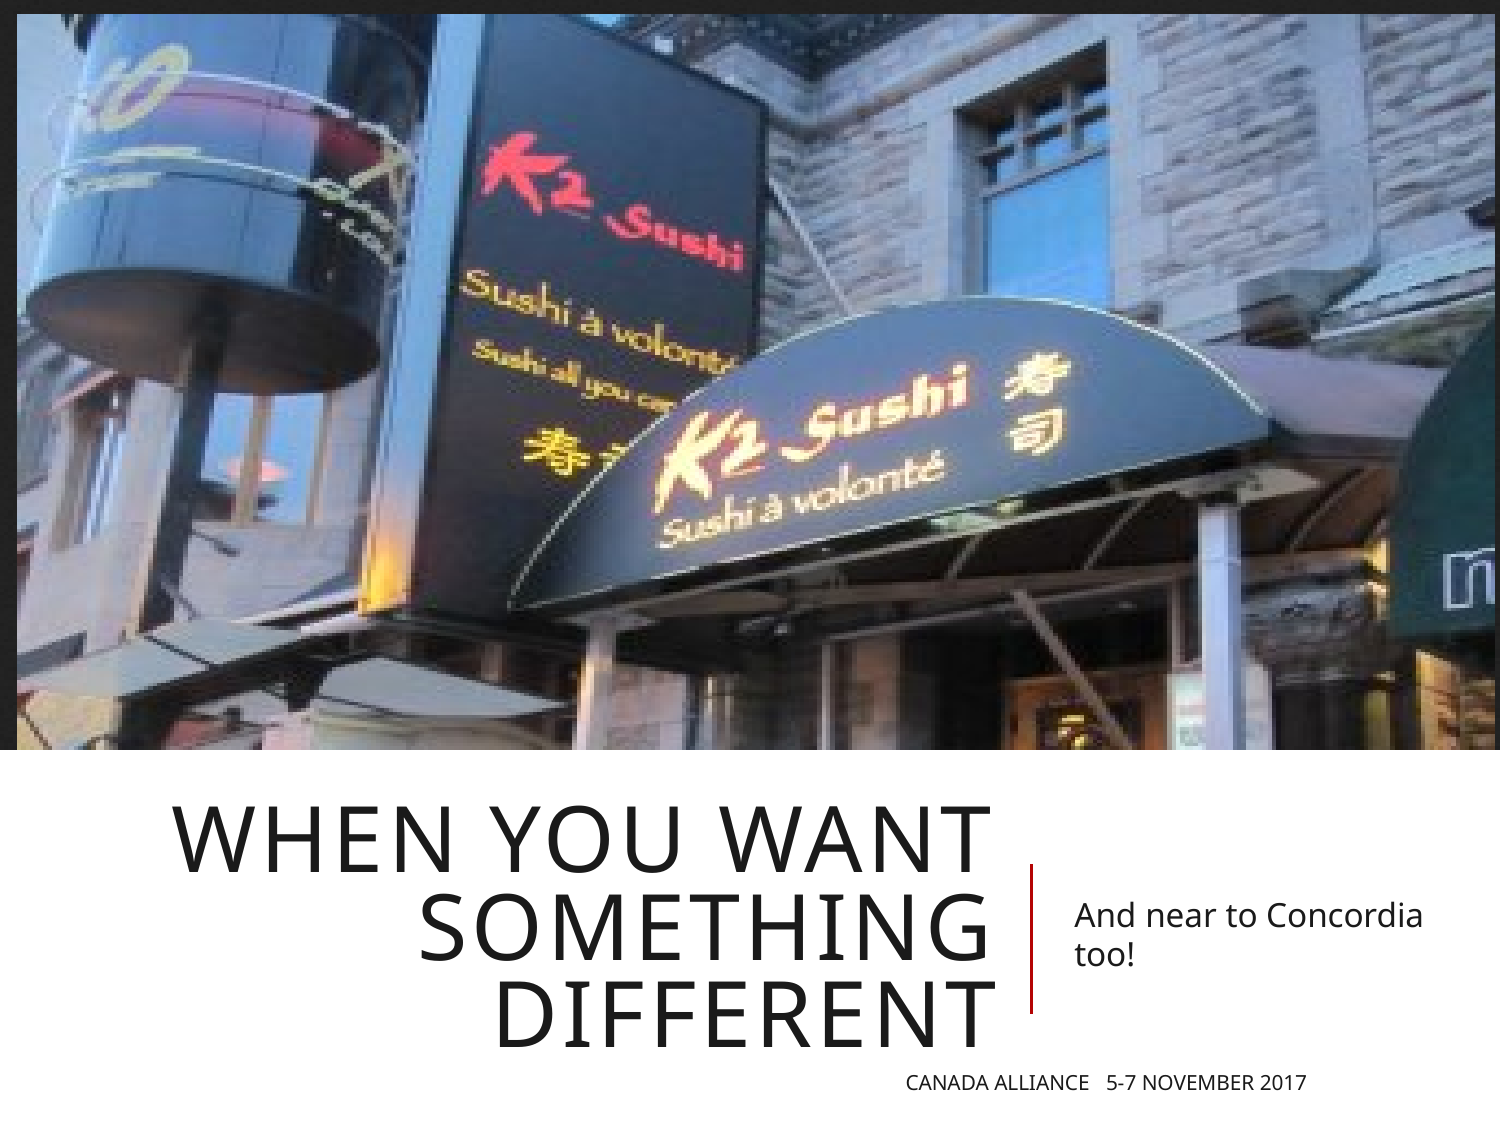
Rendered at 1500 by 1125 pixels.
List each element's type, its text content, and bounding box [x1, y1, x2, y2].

picture [0, 0, 1500, 751]
footer Canada Alliance 5-7 November 2017 [595, 1061, 1322, 1107]
list And near to Concordia too! [1059, 813, 1454, 1054]
title When you want something different [56, 813, 1013, 1054]
